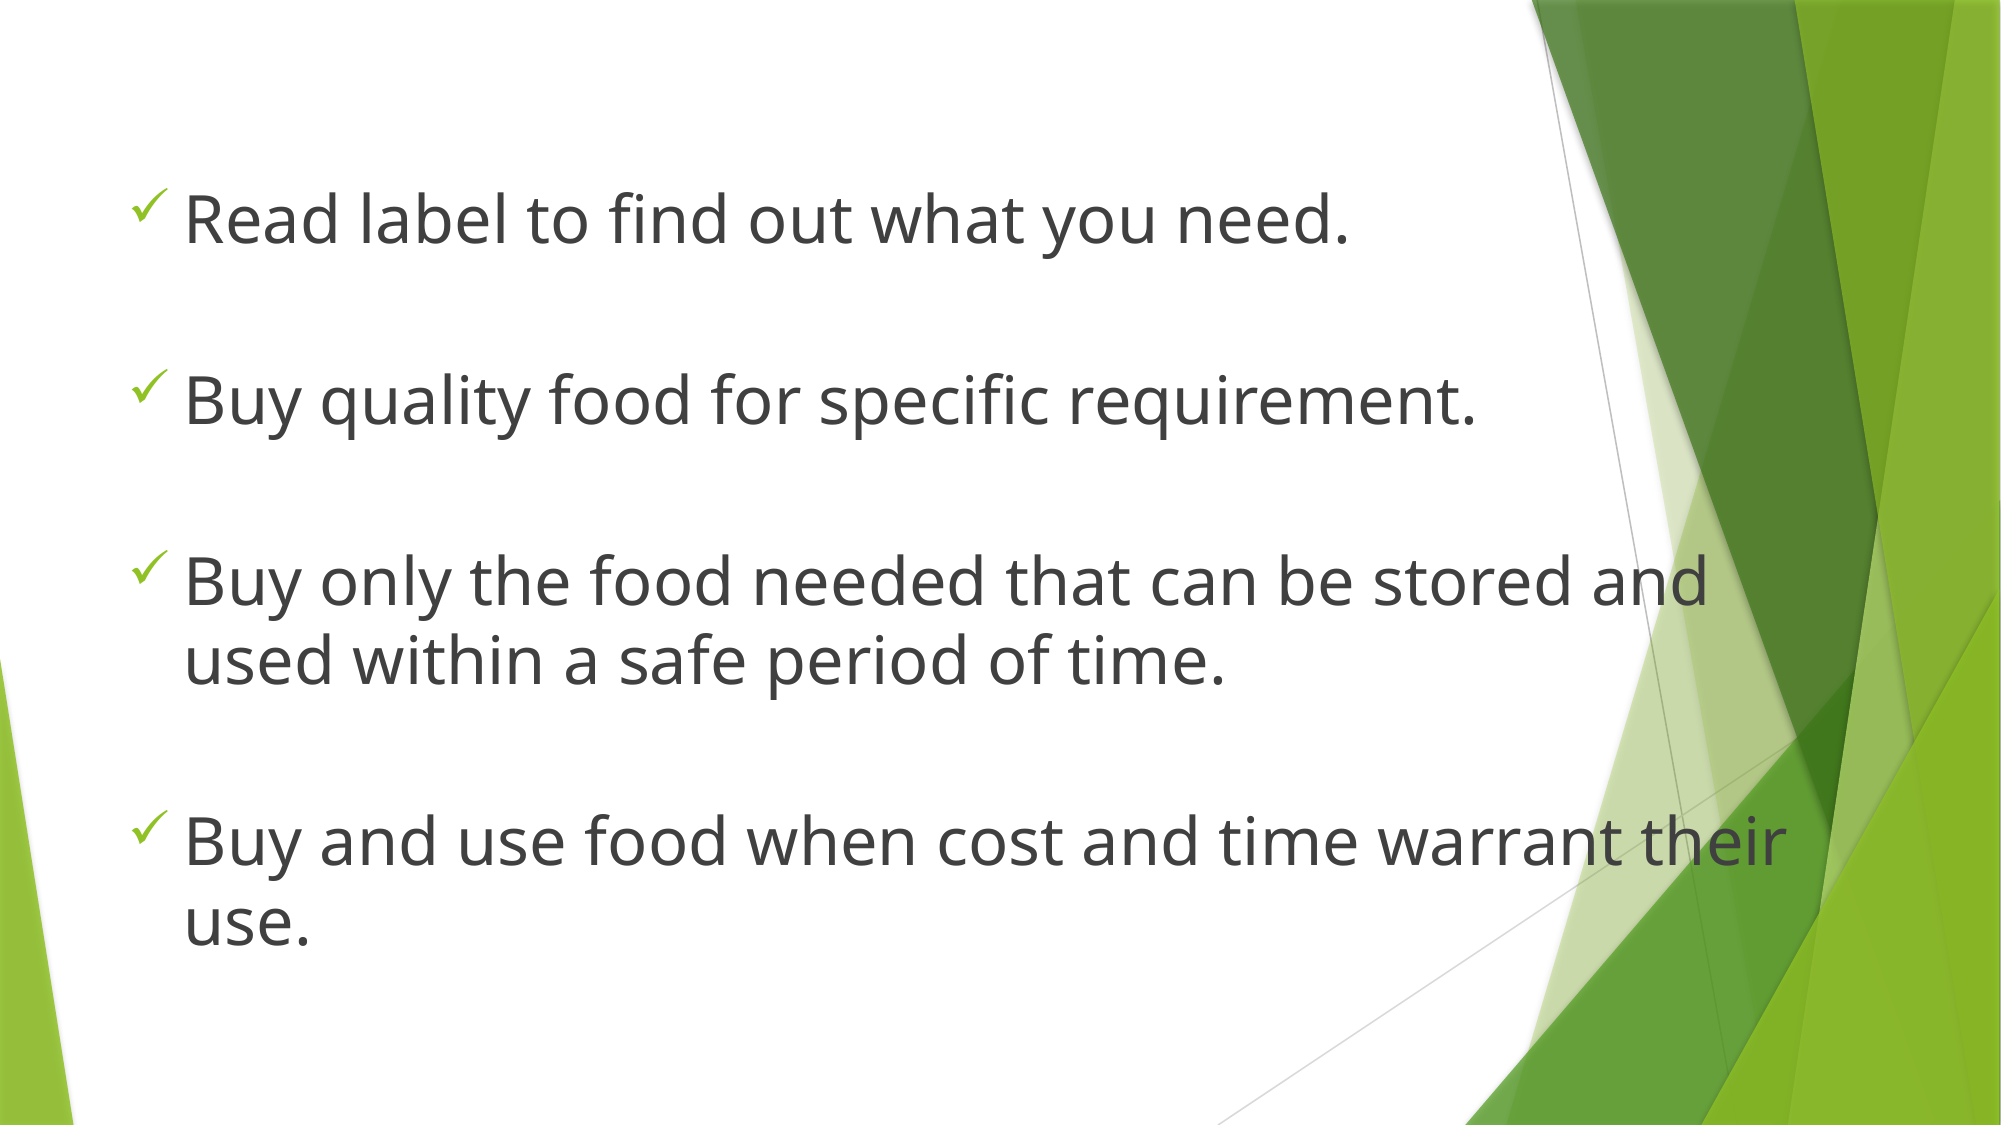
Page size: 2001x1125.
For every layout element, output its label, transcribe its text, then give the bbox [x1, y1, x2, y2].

list Read label to find out what you need. Buy quality food for specific requirement. Buy only the food needed that can be stored and used within a safe period of time. Buy and use food when cost and time warrant their use. [112, 169, 1888, 830]
